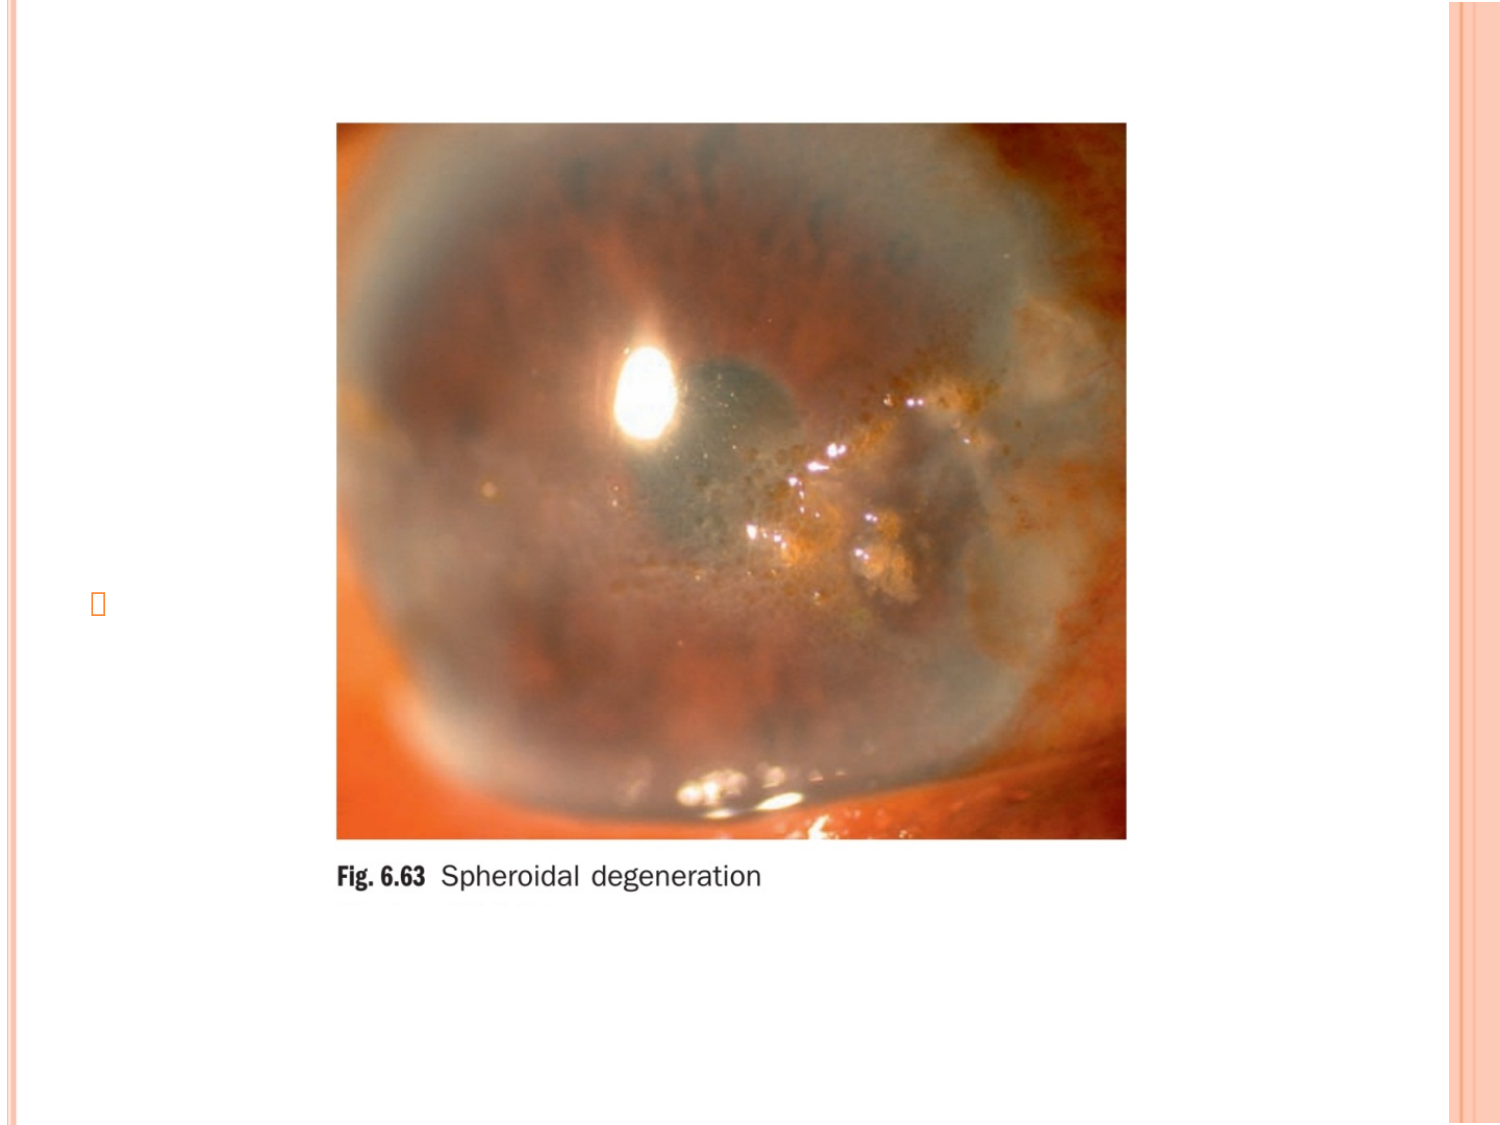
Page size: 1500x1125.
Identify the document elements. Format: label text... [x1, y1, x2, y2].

text_box  [88, 586, 125, 631]
picture [1449, 1, 1500, 1124]
picture [324, 101, 1129, 906]
picture [7, 0, 18, 1125]
